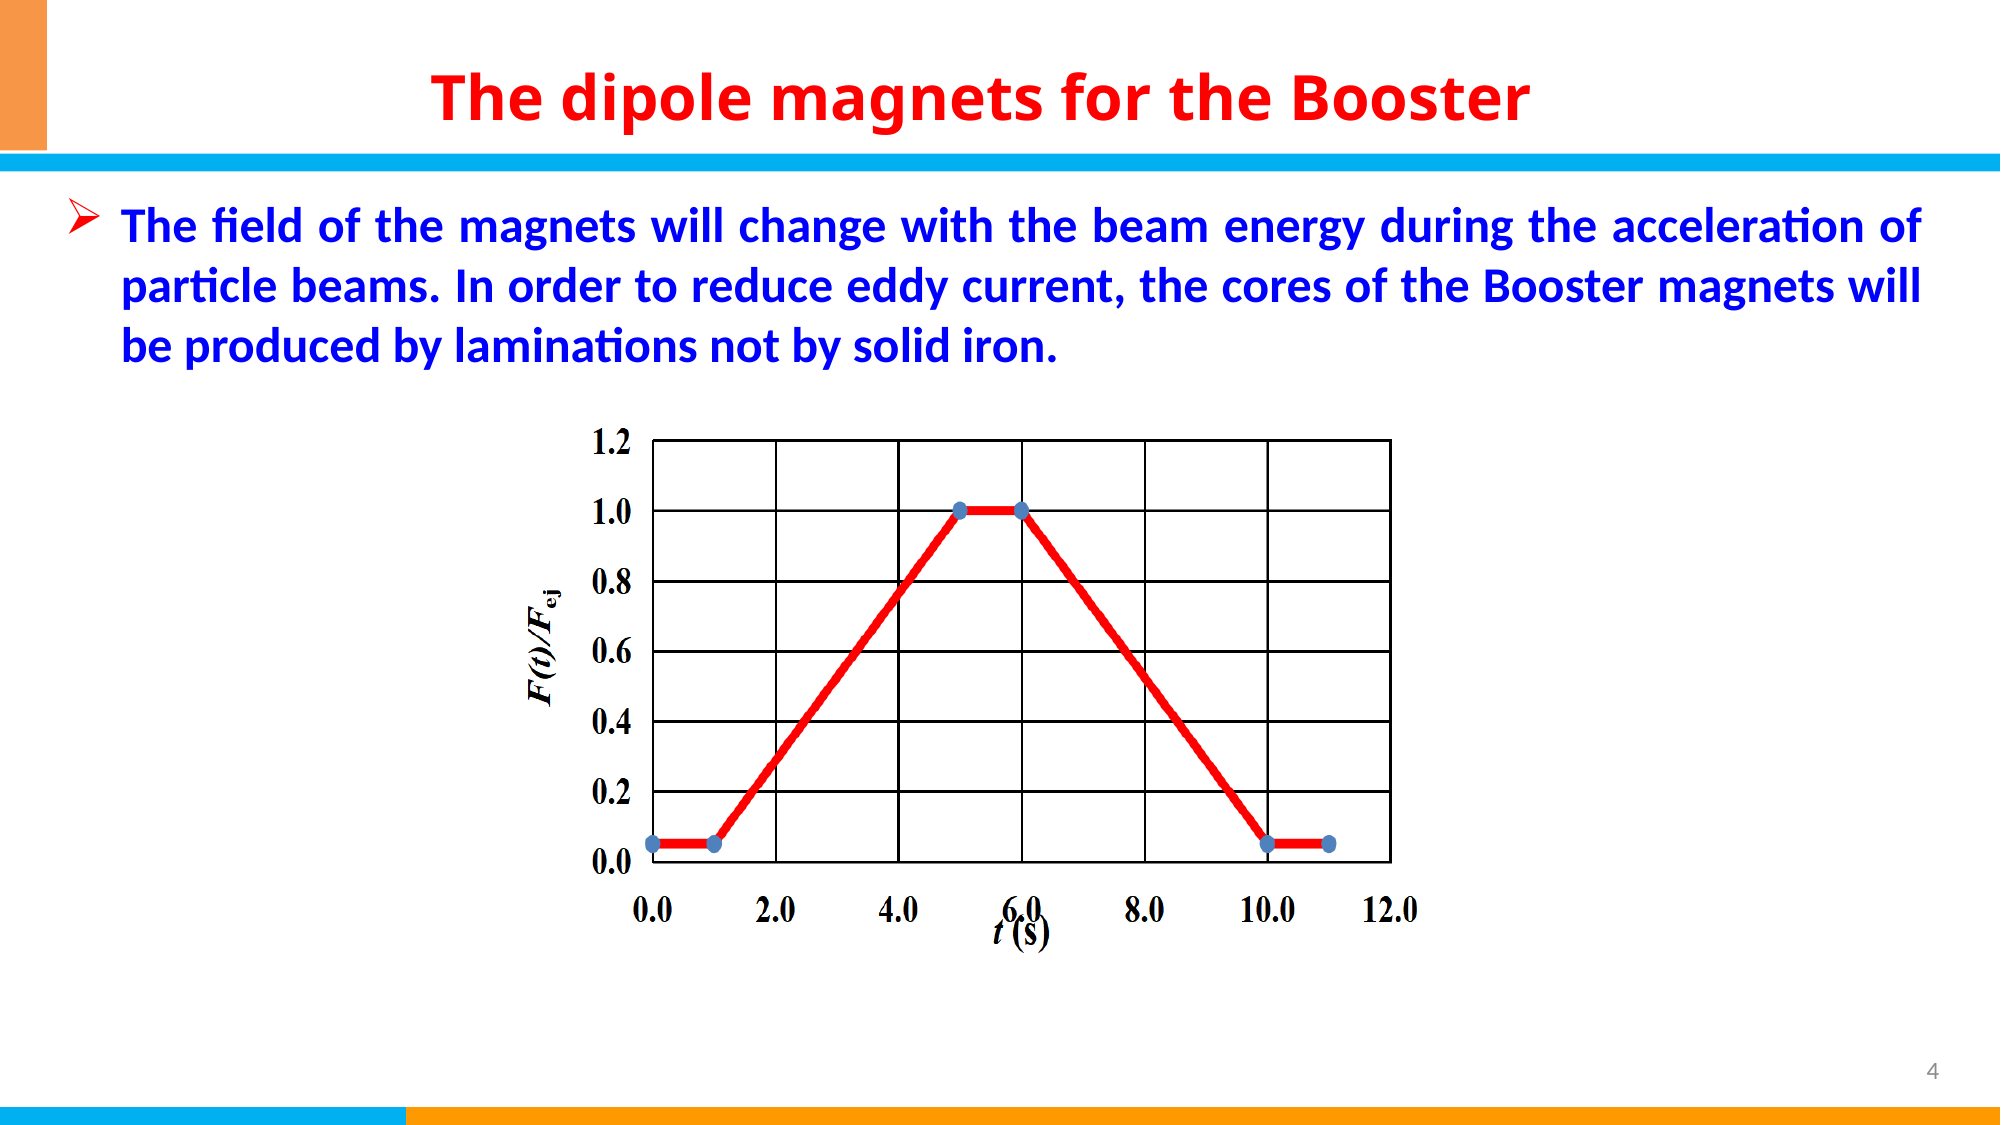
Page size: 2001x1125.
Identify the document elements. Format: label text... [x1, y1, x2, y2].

text_box The dipole magnets for the Booster [415, 28, 1674, 149]
text_box The field of the magnets will change with the beam energy during the acceleration of particle beams. In order to reduce eddy current, the cores of the Booster magnets will be produced by laminations not by solid iron. [49, 185, 1939, 381]
picture [503, 408, 1438, 965]
slide_number 4 [1487, 1039, 1955, 1100]
